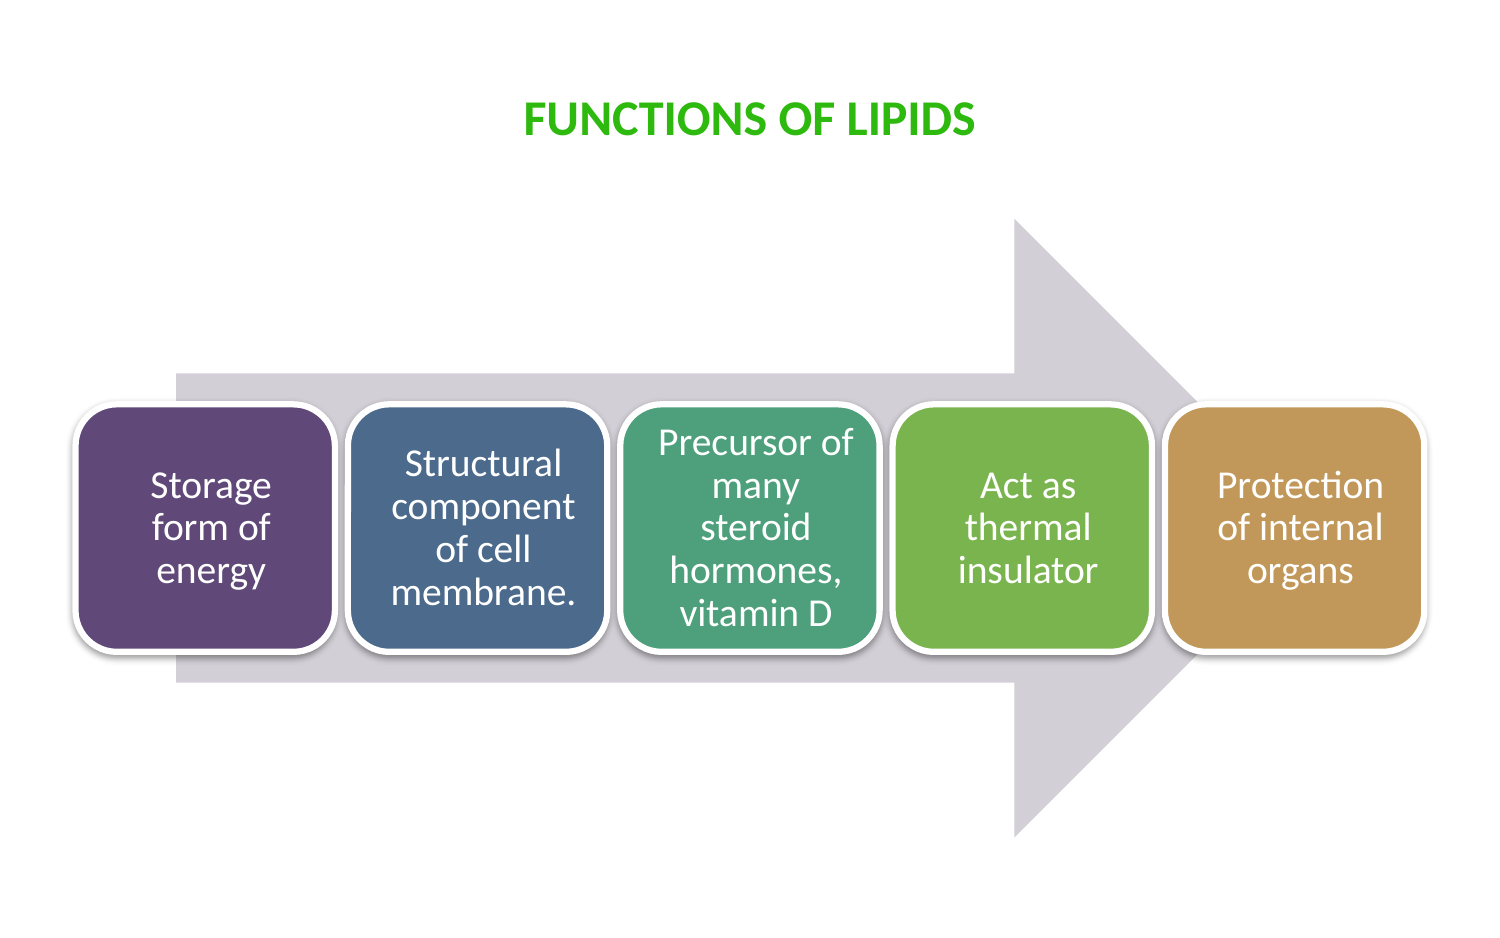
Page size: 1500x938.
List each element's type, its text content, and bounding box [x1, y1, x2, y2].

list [74, 218, 1426, 838]
title Functions of lipids [75, 37, 1425, 194]
